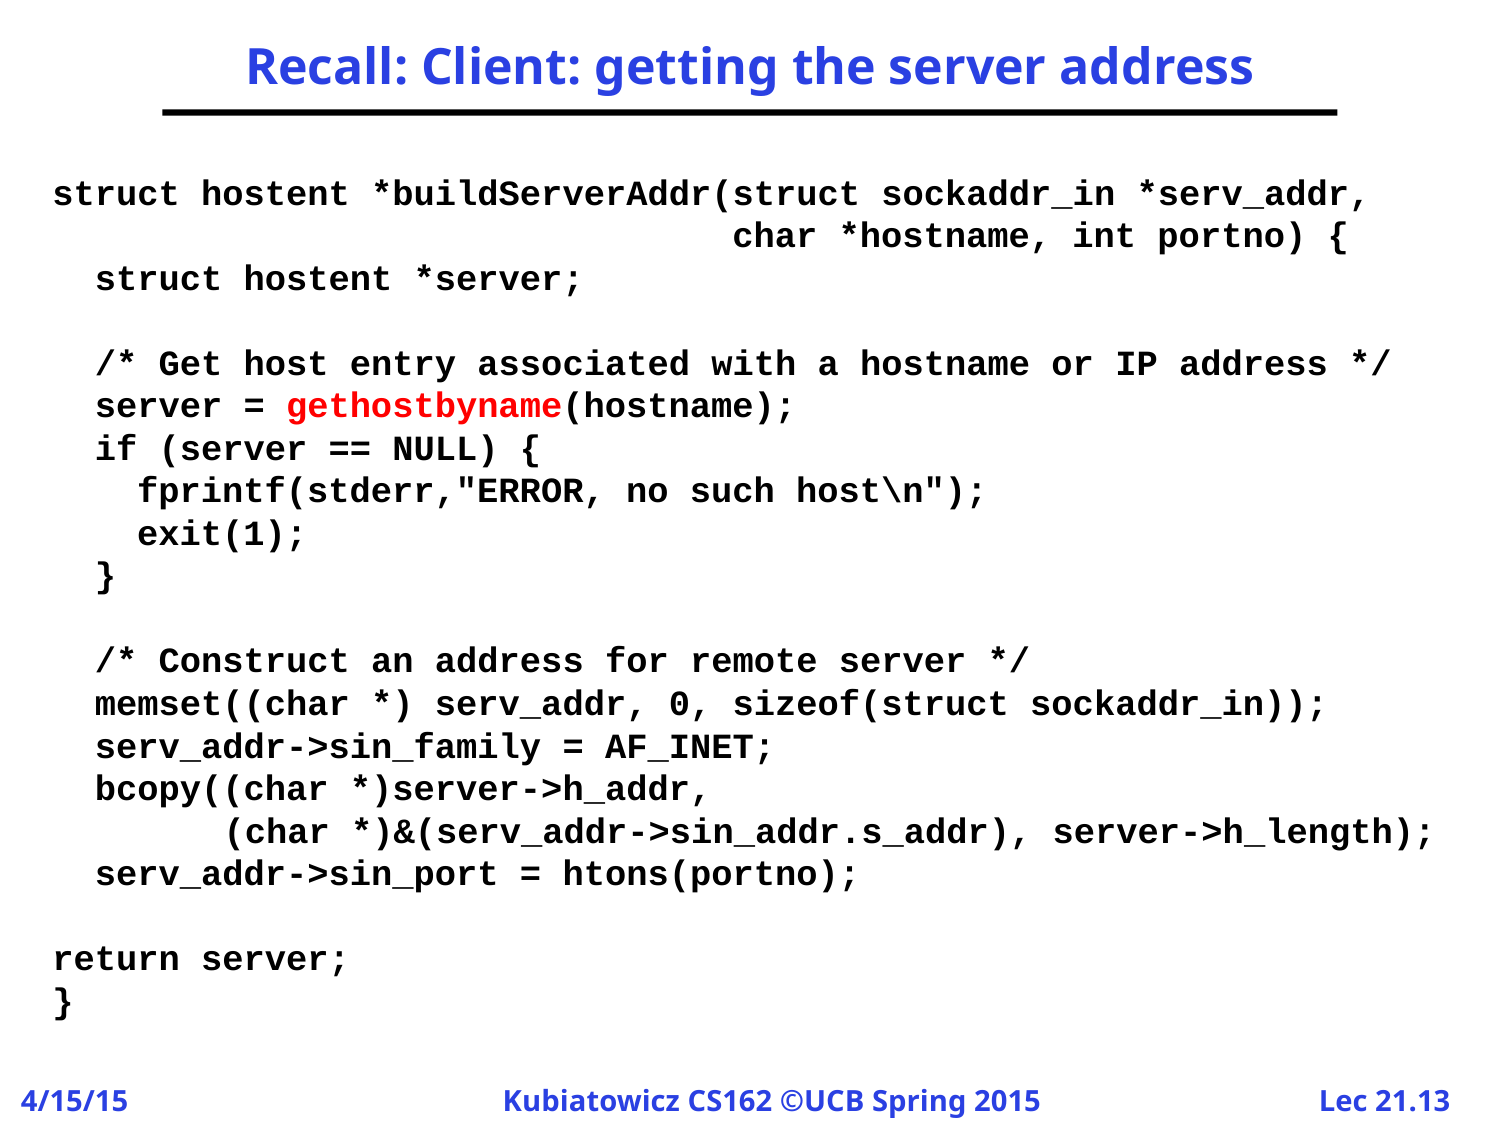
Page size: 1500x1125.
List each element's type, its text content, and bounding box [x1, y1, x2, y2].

title Recall: Client: getting the server address [162, 24, 1338, 113]
text_box struct hostent *buildServerAddr(struct sockaddr_in *serv_addr, char *hostname, int portno) { struct hostent *server; /* Get host entry associated with a hostname or IP address */ server = gethostbyname(hostname); if (server == NULL) { fprintf(stderr,"ERROR, no such host\n"); exit(1); } /* Construct an address for remote server */ memset((char *) serv_addr, 0, sizeof(struct sockaddr_in)); serv_addr->sin_family = AF_INET; bcopy((char *)server->h_addr, (char *)&(serv_addr->sin_addr.s_addr), server->h_length); serv_addr->sin_port = htons(portno); return server; } [37, 162, 1475, 1028]
